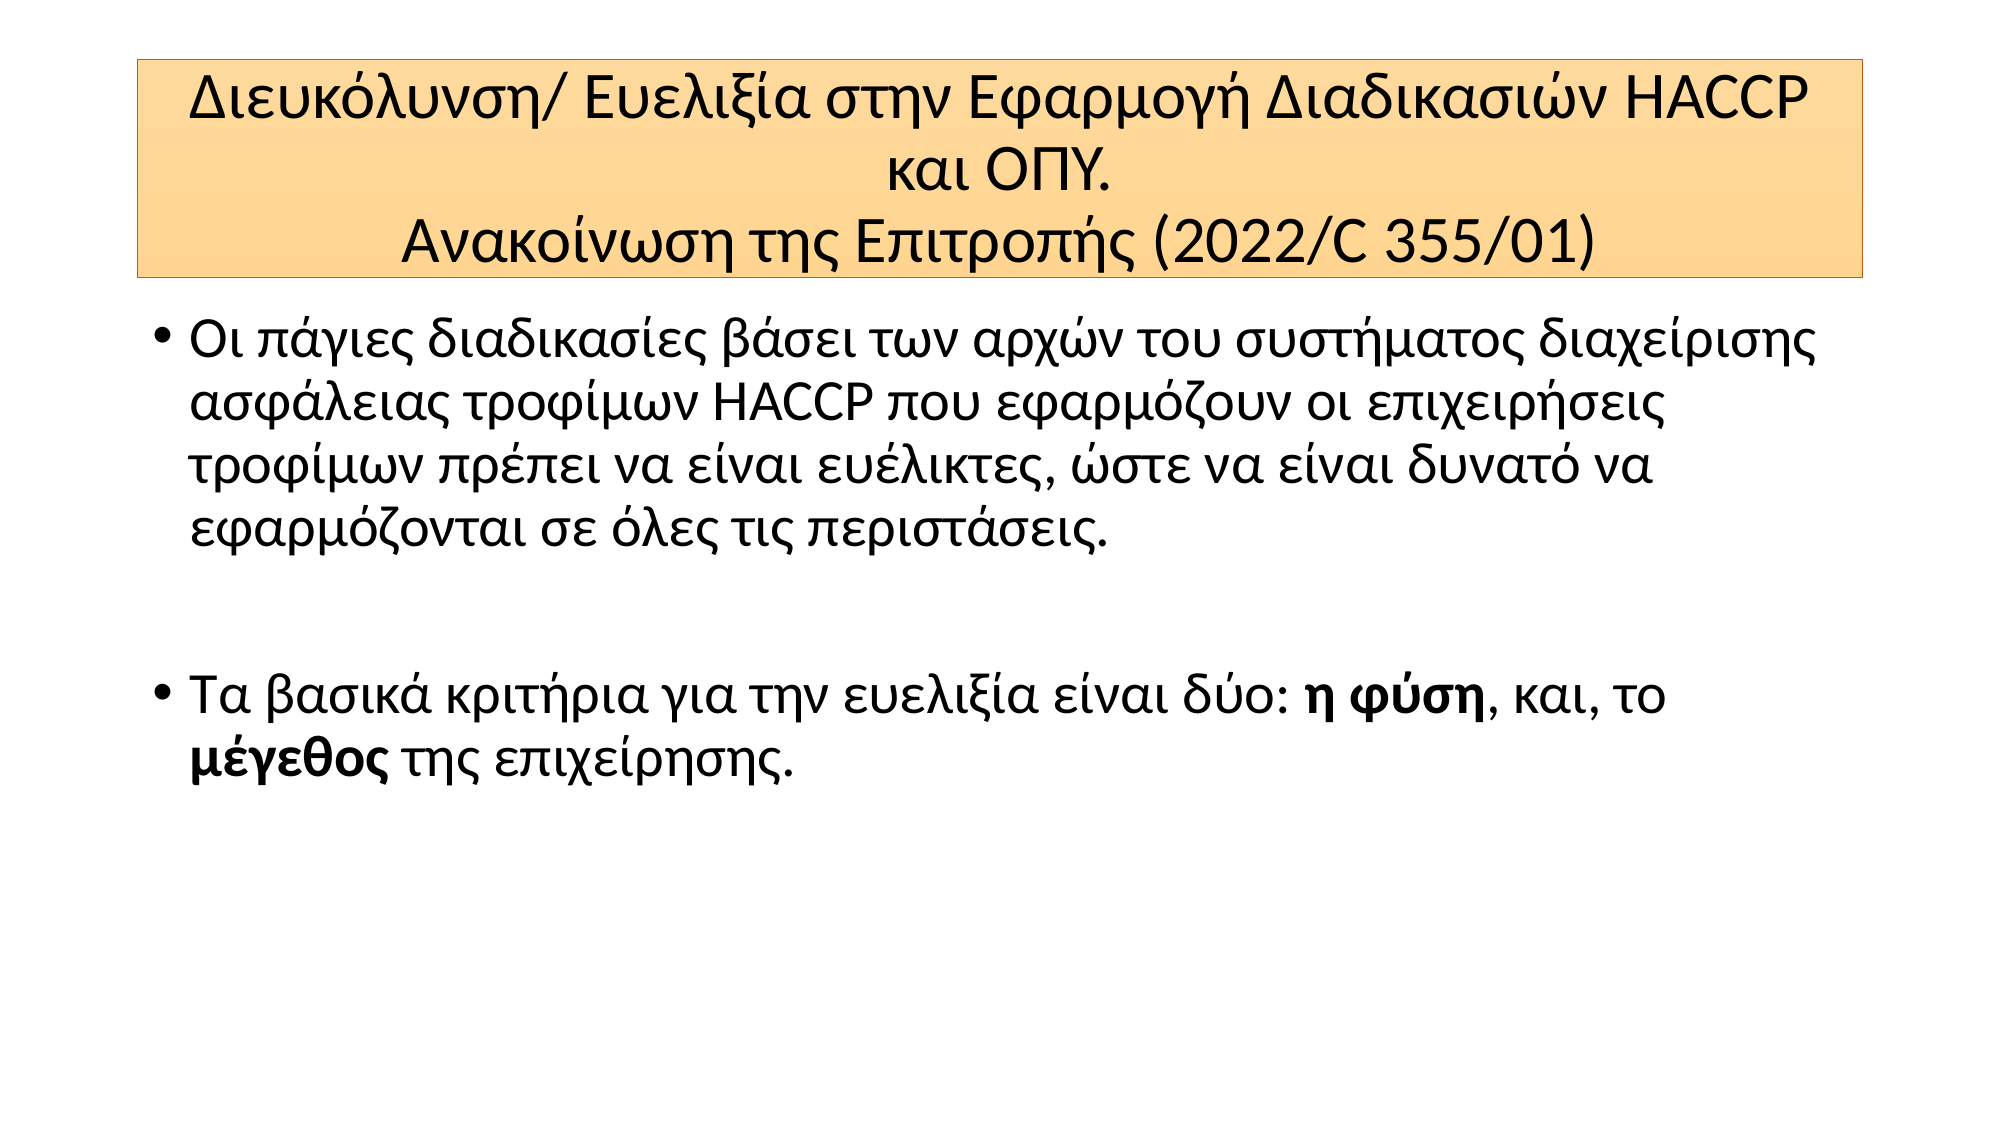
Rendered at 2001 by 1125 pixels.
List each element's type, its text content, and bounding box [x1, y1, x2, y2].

list Οι πάγιες διαδικασίες βάσει των αρχών του συστήματος διαχείρισης ασφάλειας τροφίμων HACCP που εφαρμόζουν οι επιχειρήσεις τροφίμων πρέπει να είναι ευέλικτες, ώστε να είναι δυνατό να εφαρμόζονται σε όλες τις περιστάσεις. Τα βασικά κριτήρια για την ευελιξία είναι δύο: η φύση, και, το μέγεθος της επιχείρησης. [137, 299, 1863, 1014]
title Διευκόλυνση/ Ευελιξία στην Εφαρμογή Διαδικασιών HACCP και ΟΠΥ. Ανακοίνωση της Επιτροπής (2022/C 355/01) [137, 59, 1863, 278]
